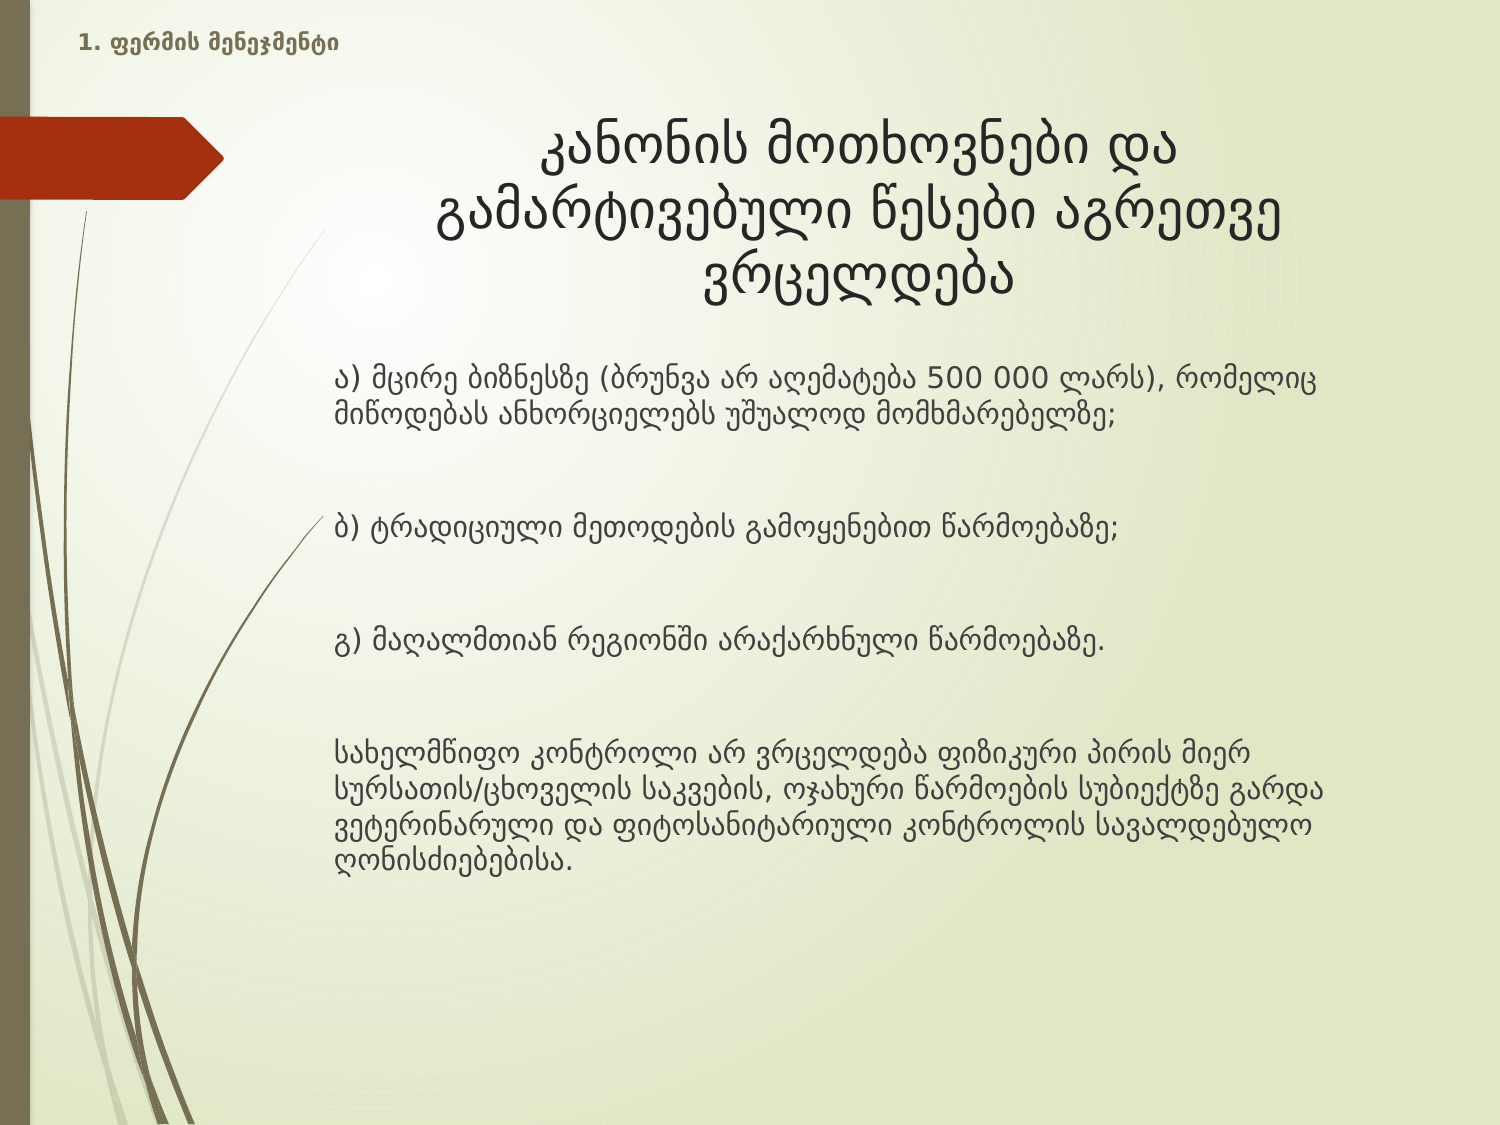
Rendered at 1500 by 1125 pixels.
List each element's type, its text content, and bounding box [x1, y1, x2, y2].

text_box 1. ფერმის მენეჯმენტი [62, 20, 475, 63]
list ა) მცირე ბიზნესზე (ბრუნვა არ აღემატება 500 000 ლარს), რომელიც მიწოდებას ანხორციელებს უშუალოდ მომხმარებელზე; ბ) ტრადიციული მეთოდების გამოყენებით წარმოებაზე; გ) მაღალმთიან რეგიონში არაქარხნული წარმოებაზე. სახელმწიფო კონტროლი არ ვრცელდება ფიზიკური პირის მიერ სურსათის/ცხოველის საკვების, ოჯახური წარმოების სუბიექტზე გარდა ვეტერინარული და ფიტოსანიტარიული კონტროლის სავალდებულო ღონისძიებებისა. [318, 350, 1400, 970]
title კანონის მოთხოვნები და გამარტივებული წესები აგრეთვე ვრცელდება [319, 102, 1400, 313]
